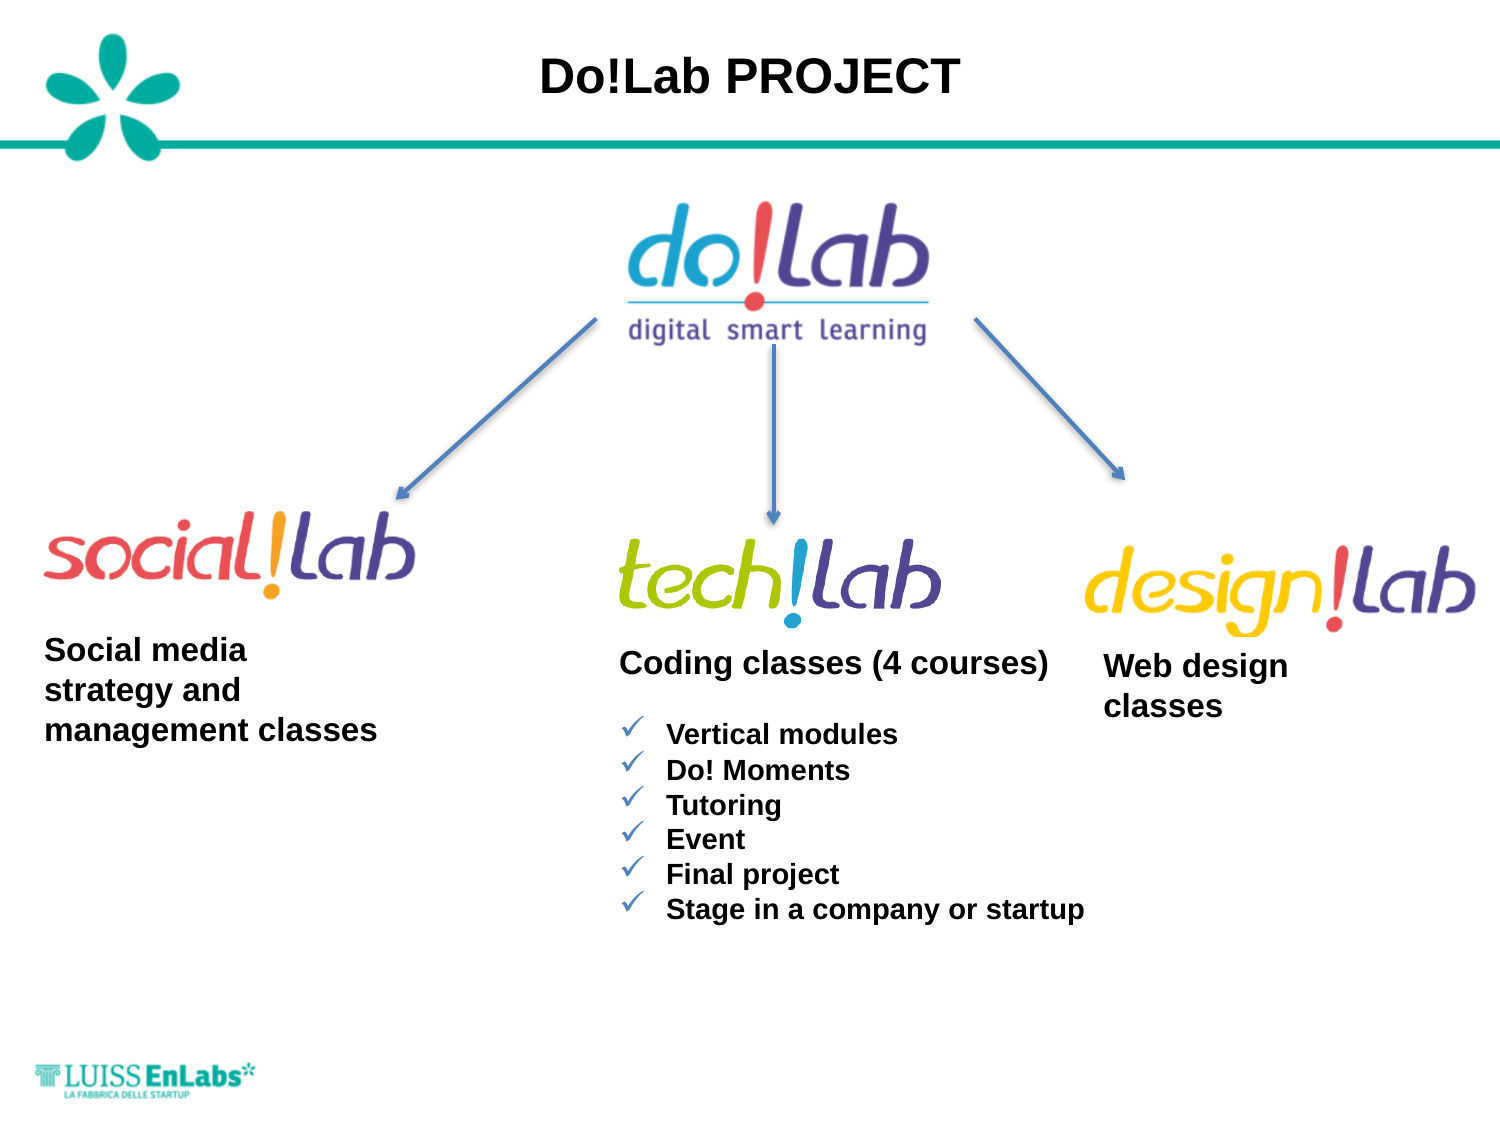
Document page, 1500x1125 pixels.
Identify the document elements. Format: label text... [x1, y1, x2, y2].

text_box Social media strategy and management classes [27, 637, 398, 758]
title Do!Lab PROJECT [0, 0, 1500, 147]
text_box Web design classes [1087, 661, 1421, 734]
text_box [395, 318, 597, 501]
picture [0, 147, 1500, 1121]
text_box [974, 318, 1126, 481]
text_box Coding classes (4 courses) Vertical modules Do! Moments Tutoring Event Final project Stage in a company or startup [602, 632, 1120, 970]
